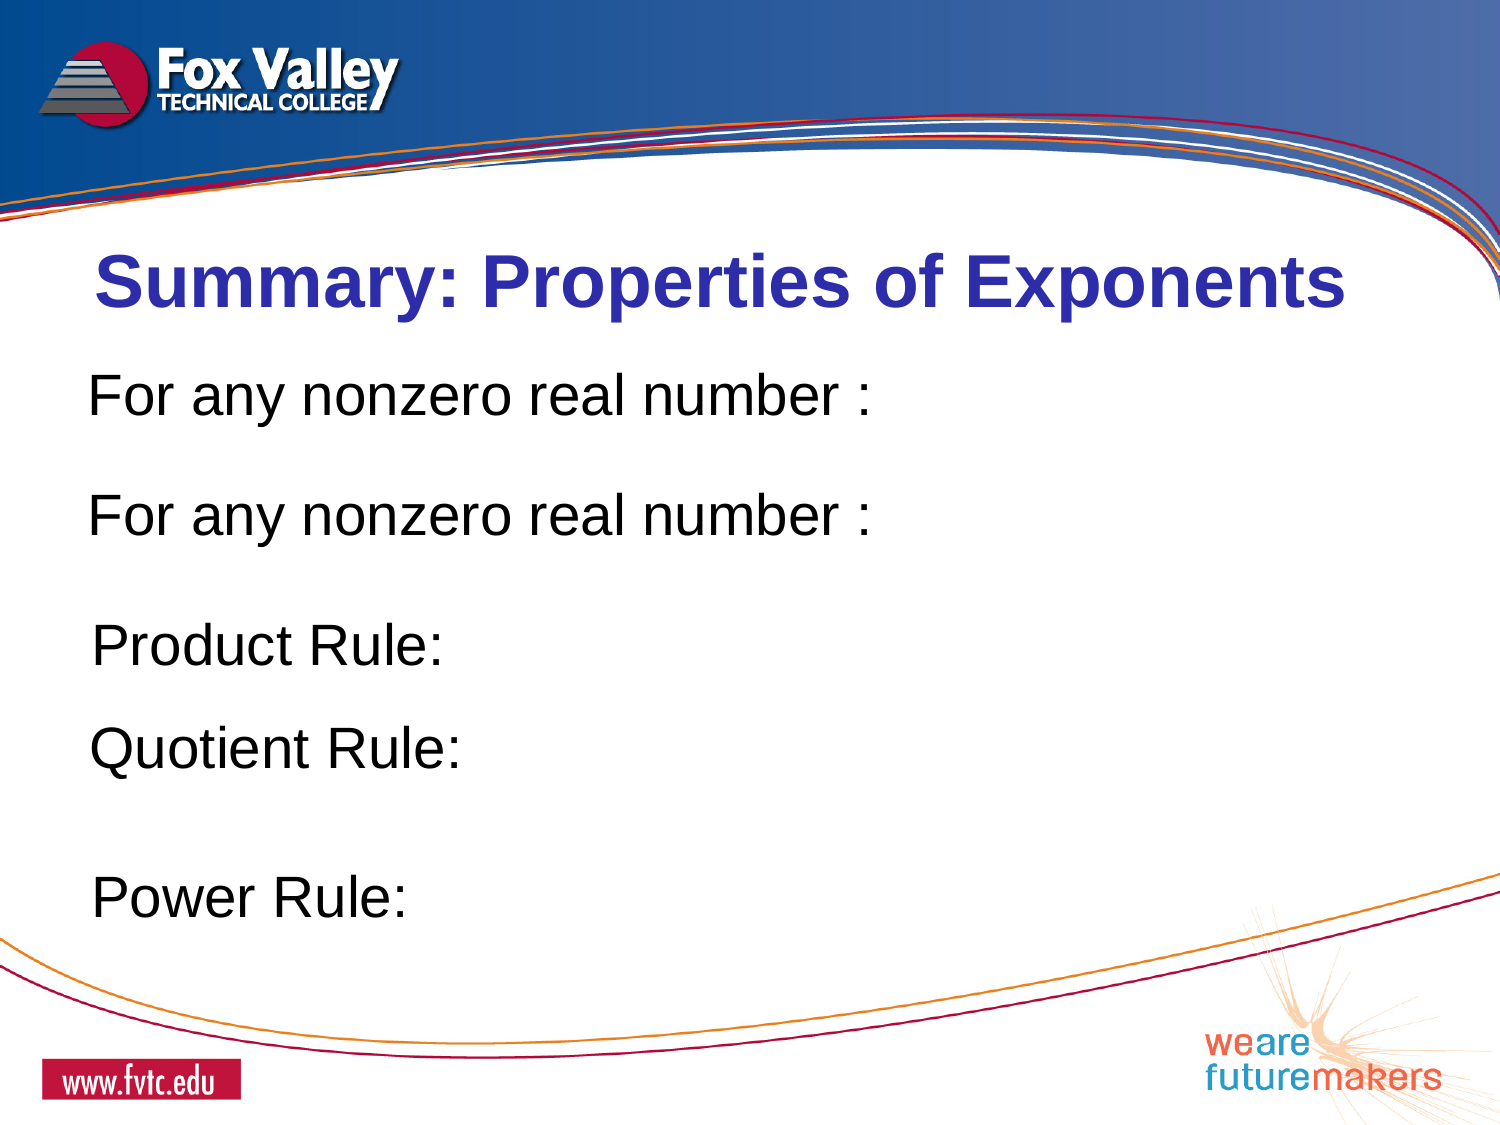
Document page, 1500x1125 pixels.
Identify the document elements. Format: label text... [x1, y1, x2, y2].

text_box Summary: Properties of Exponents [79, 224, 1364, 330]
picture [0, 0, 1500, 1125]
